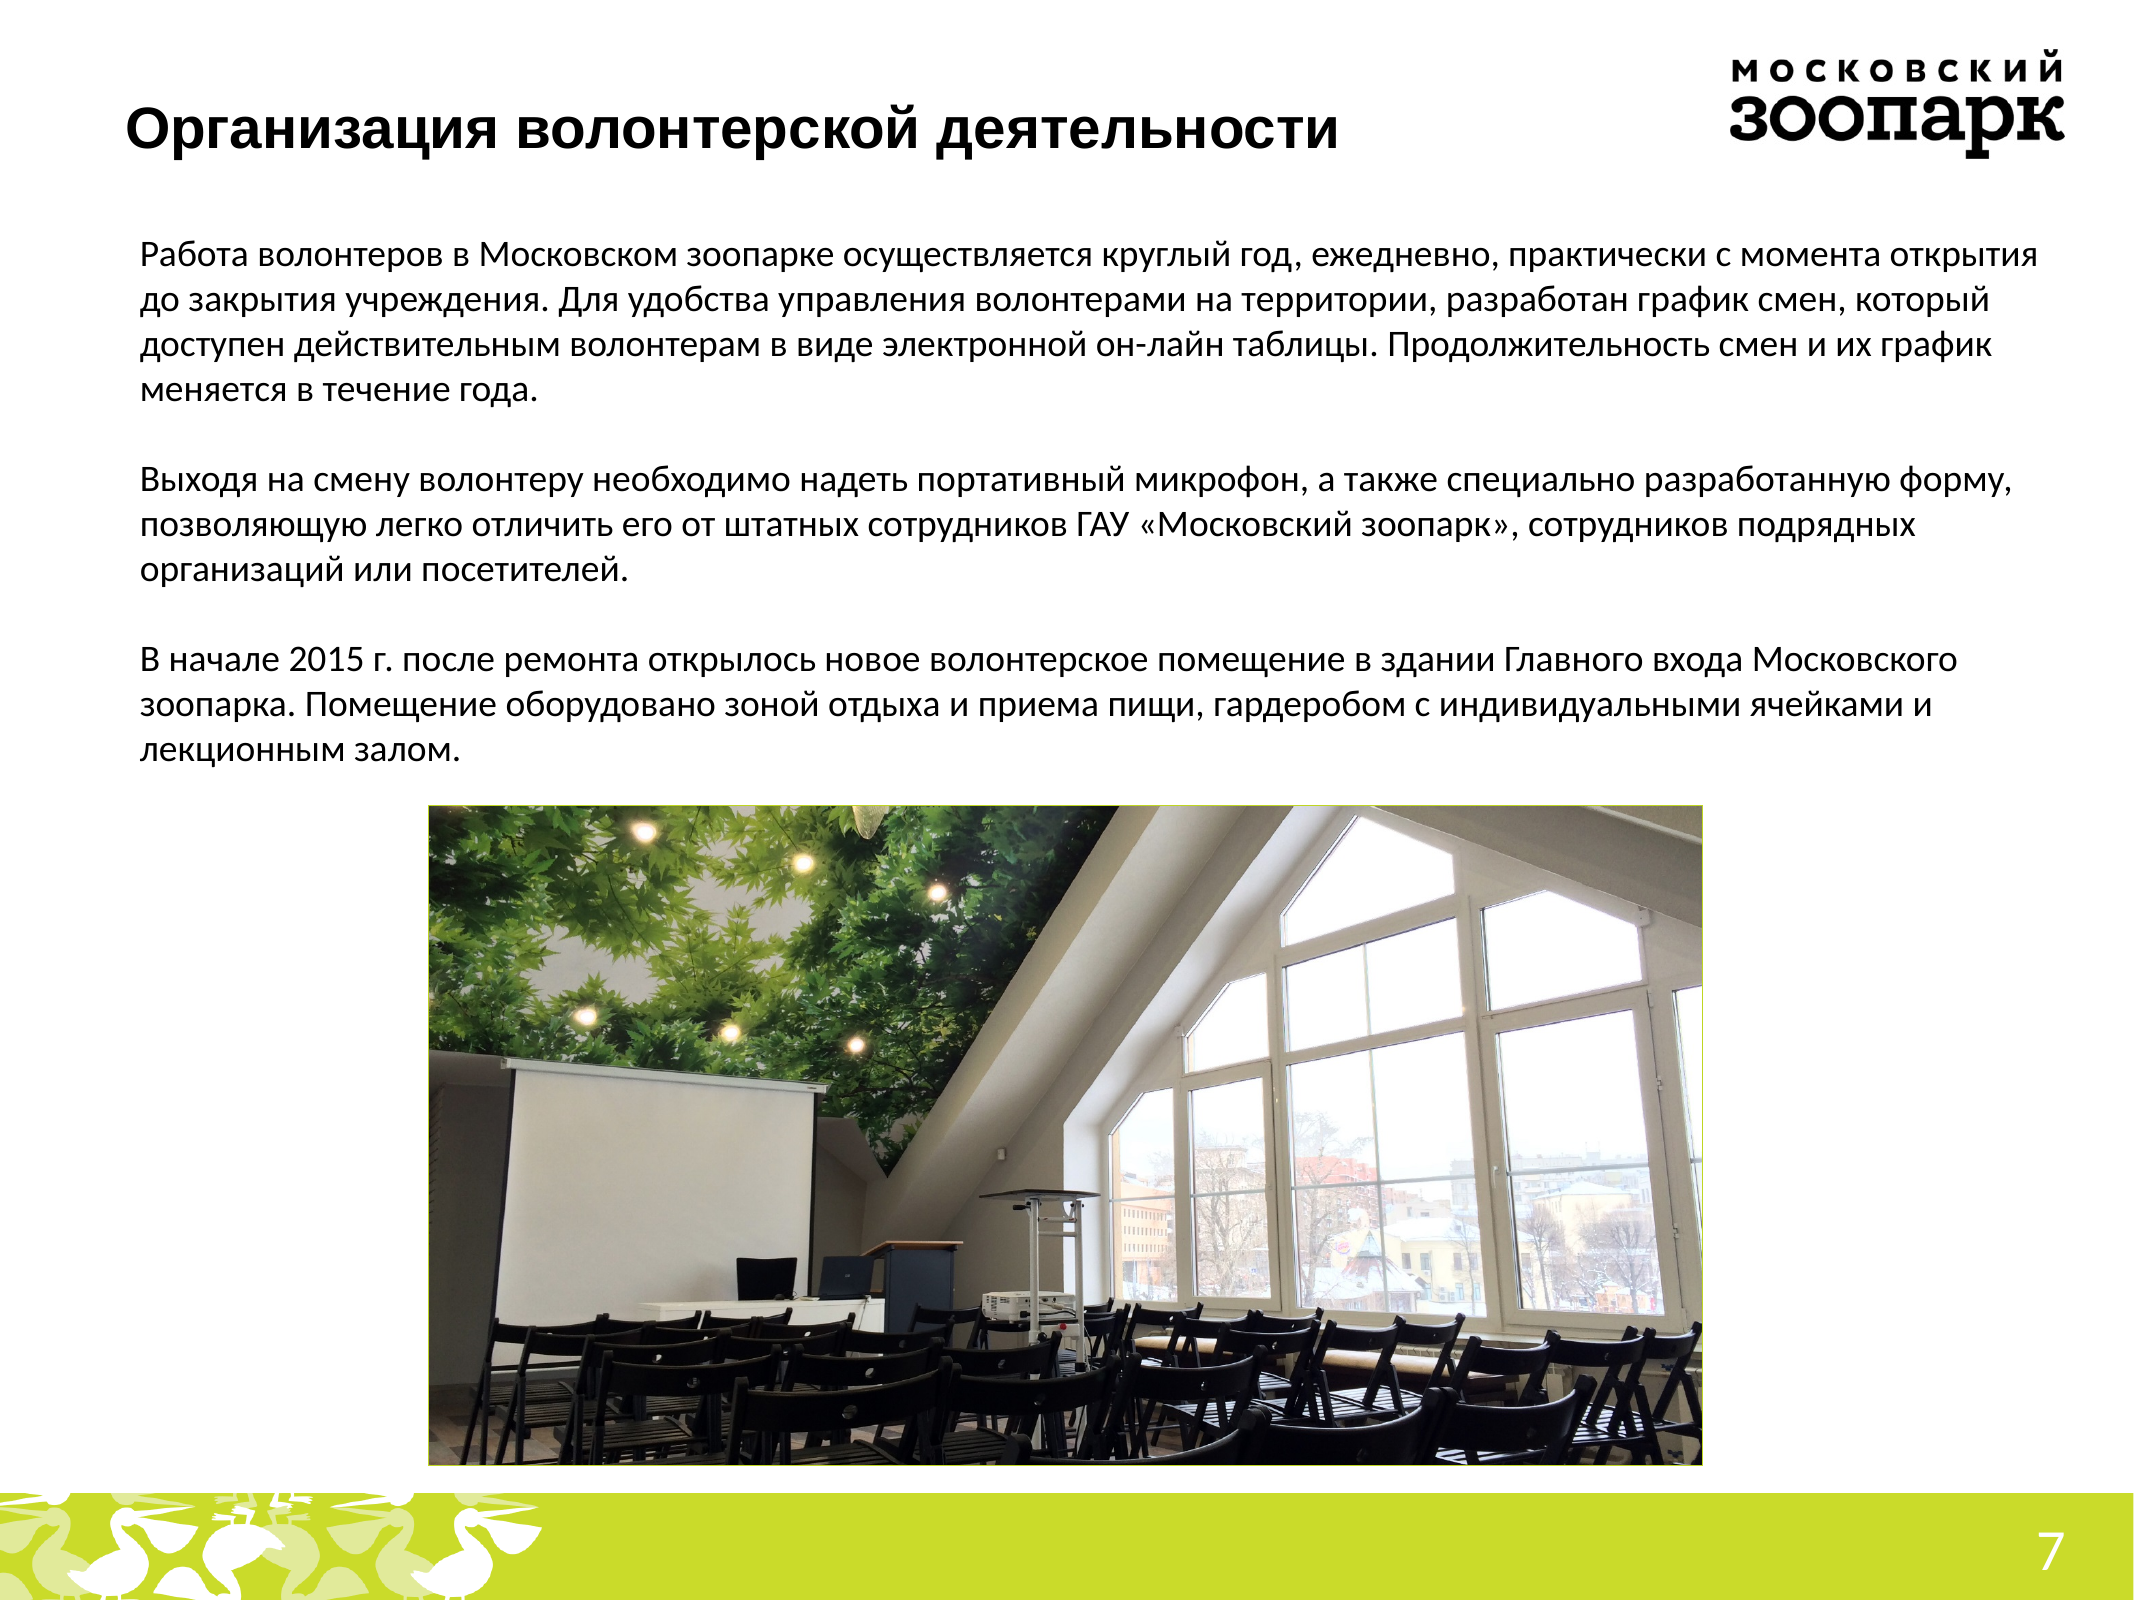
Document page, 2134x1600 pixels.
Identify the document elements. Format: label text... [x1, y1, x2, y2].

picture [428, 805, 1703, 1466]
picture [0, 1493, 2134, 1600]
text_box Работа волонтеров в Московском зоопарке осуществляется круглый год, ежедневно, практически с момента открытия до закрытия учреждения. Для удобства управления волонтерами на территории, разработан график смен, который доступен действительным волонтерам в виде электронной он-лайн таблицы. Продолжительность смен и их график меняется в течение года. Выходя на смену волонтеру необходимо надеть портативный микрофон, а также специально разработанную форму, позволяющую легко отличить его от штатных сотрудников ГАУ «Московский зоопарк», сотрудников подрядных организаций или посетителей. В начале 2015 г. после ремонта открылось новое волонтерское помещение в здании Главного входа Московского зоопарка. Помещение оборудовано зоной отдыха и приема пищи, гардеробом с индивидуальными ячейками и лекционным залом. [125, 221, 2065, 776]
picture [1730, 49, 2065, 159]
text_box Организация волонтерской деятельности [125, 79, 1725, 148]
